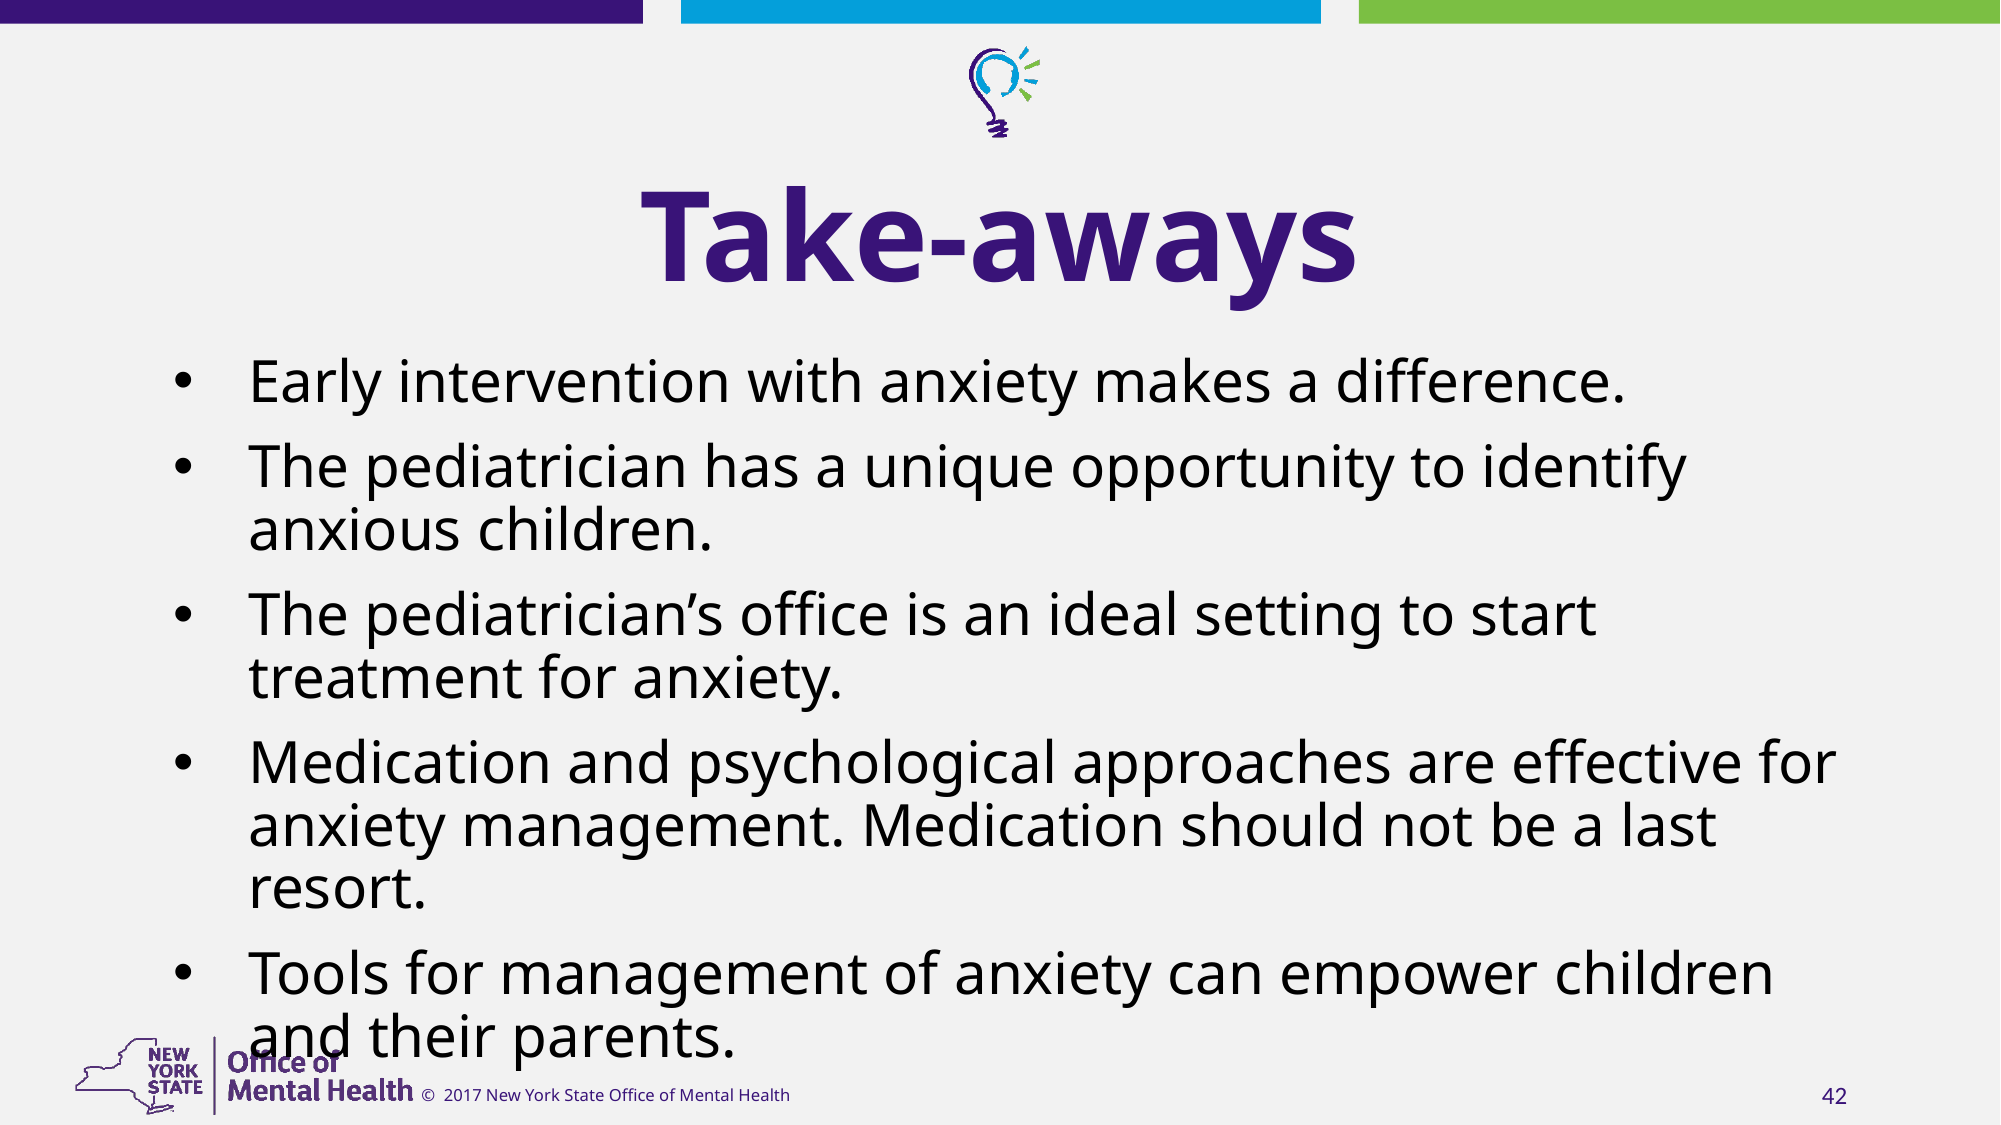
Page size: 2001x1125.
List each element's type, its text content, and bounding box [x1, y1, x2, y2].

title Take-aways [137, 183, 1863, 299]
picture [949, 26, 1051, 157]
picture [71, 1032, 417, 1119]
list Early intervention with anxiety makes a difference. The pediatrician has a unique opportunity to identify anxious children. The pediatrician’s office is an ideal setting to start treatment for anxiety. Medication and psychological approaches are effective for anxiety management. Medication should not be a last resort. Tools for management of anxiety can empower children and their parents. [137, 299, 1863, 1080]
